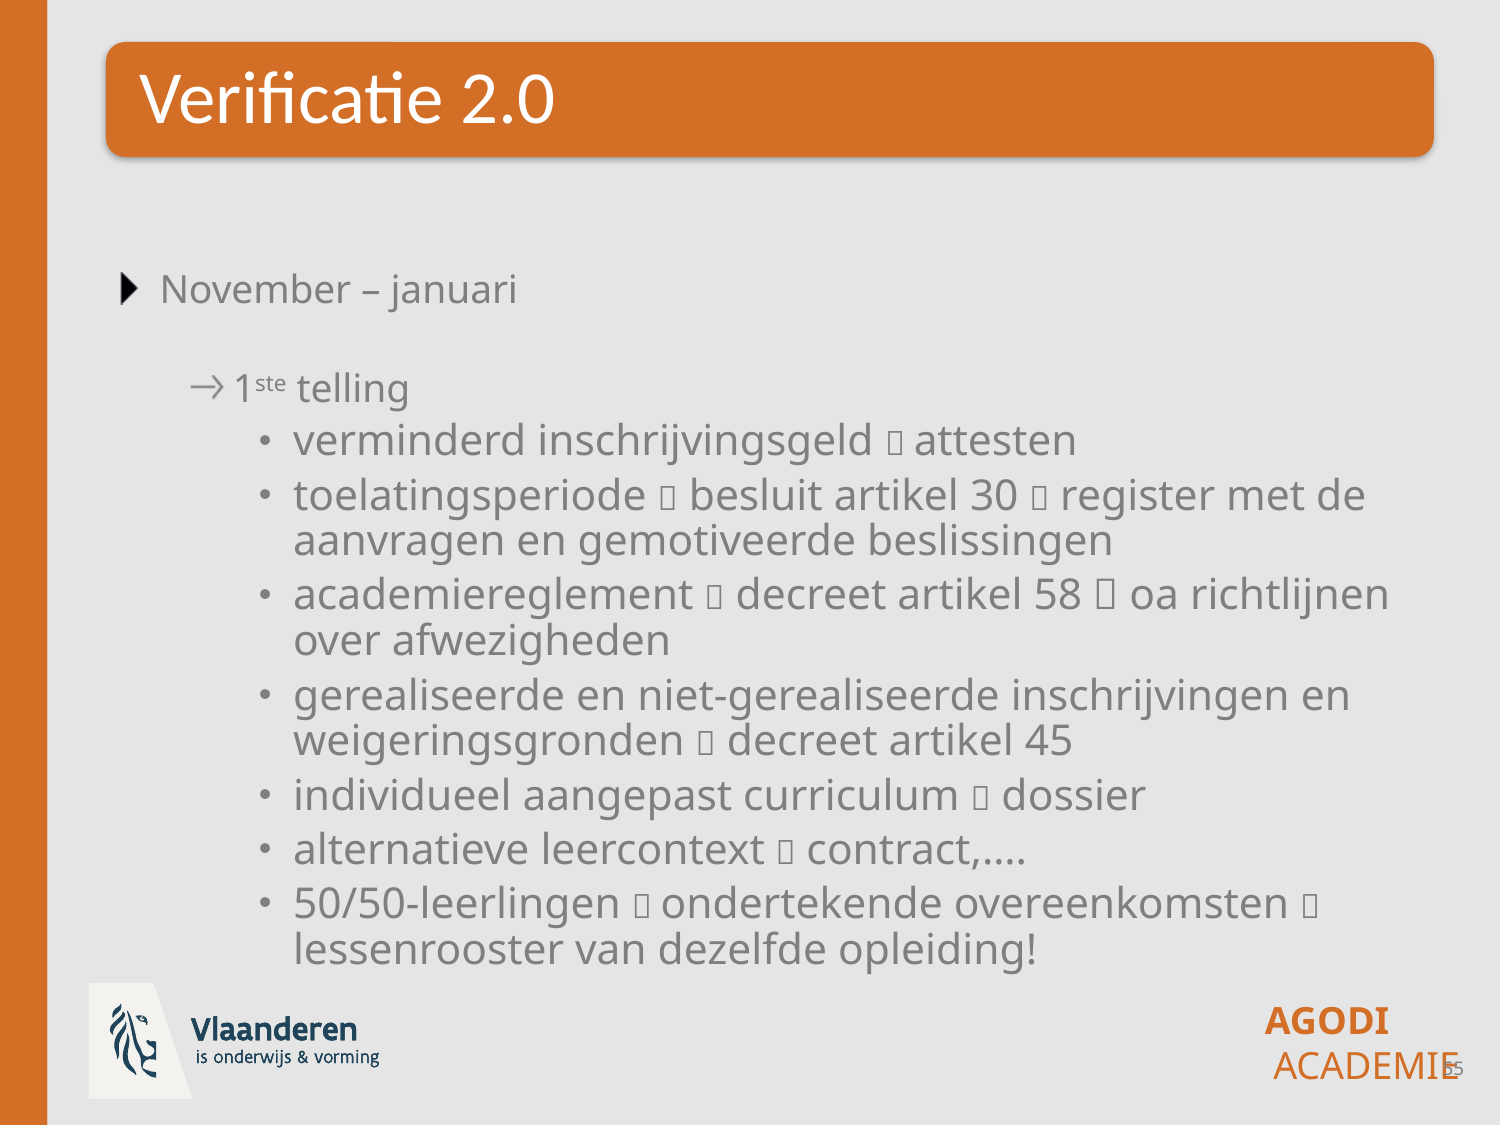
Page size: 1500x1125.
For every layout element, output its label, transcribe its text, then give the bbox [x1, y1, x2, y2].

picture [189, 375, 237, 400]
list November – januari 1ste telling verminderd inschrijvingsgeld  attesten toelatingsperiode  besluit artikel 30  register met de aanvragen en gemotiveerde beslissingen academiereglement  decreet artikel 58  oa richtlijnen over afwezigheden gerealiseerde en niet-gerealiseerde inschrijvingen en weigeringsgronden  decreet artikel 45 individueel aangepast curriculum  dossier alternatieve leercontext  contract,…. 50/50-leerlingen  ondertekende overeenkomsten  lessenrooster van dezelfde opleiding! [105, 262, 1434, 988]
slide_number 55 [1127, 1039, 1480, 1100]
picture [120, 272, 167, 305]
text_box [105, 3, 1435, 197]
